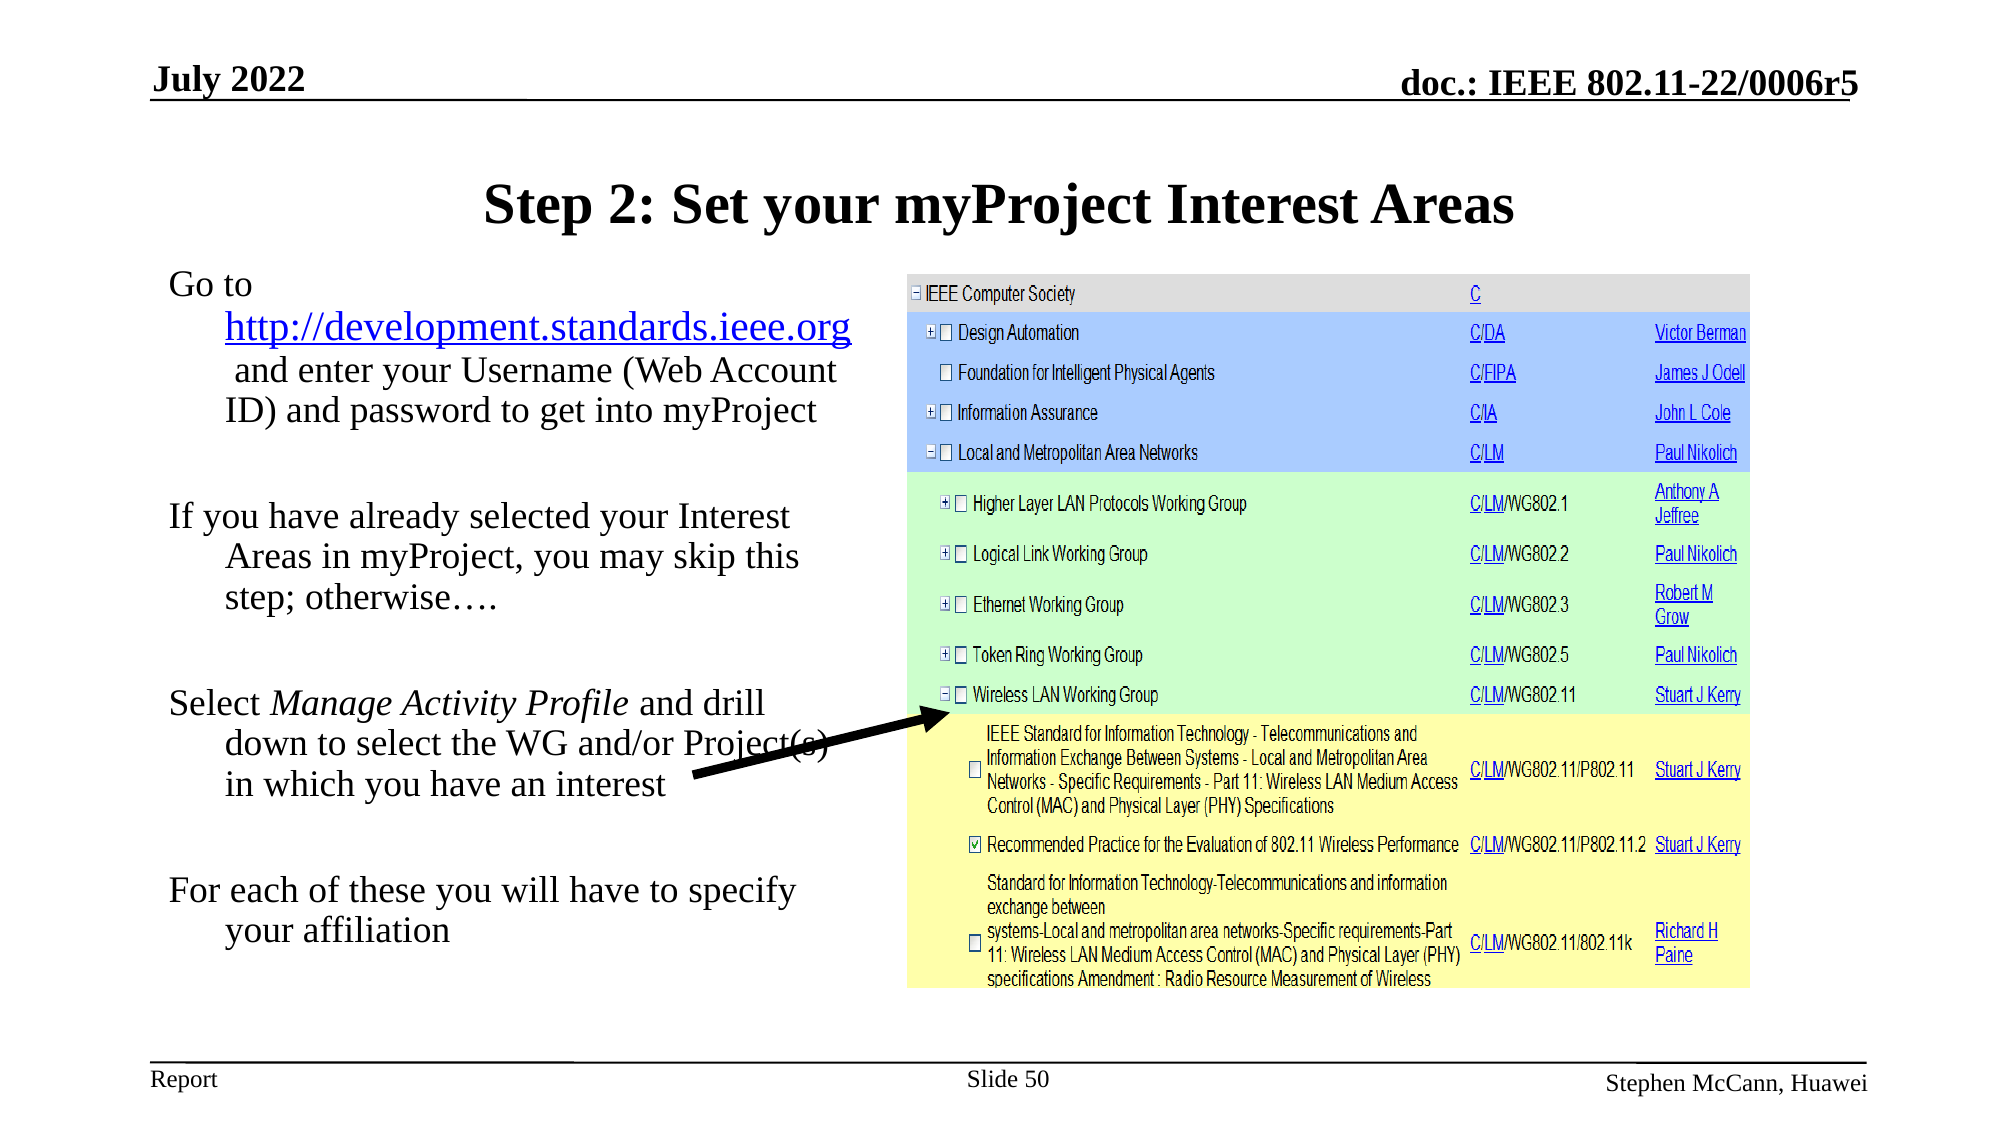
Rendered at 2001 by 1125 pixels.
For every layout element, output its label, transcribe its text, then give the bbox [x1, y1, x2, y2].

footer Stephen McCann, Huawei [1306, 1066, 1869, 1108]
slide_number Slide 50 [950, 1061, 1067, 1123]
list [899, 274, 1751, 988]
list Go to http://development.standards.ieee.org and enter your Username (Web Account ID) and password to get into myProject If you have already selected your Interest Areas in myProject, you may skip this step; otherwise…. Select Manage Activity Profile and drill down to select the WG and/or Project(s) in which you have an interest For each of these you will have to specify your affiliation [153, 256, 871, 1007]
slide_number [152, 54, 563, 100]
title Step 2: Set your myProject Interest Areas [149, 112, 1850, 288]
